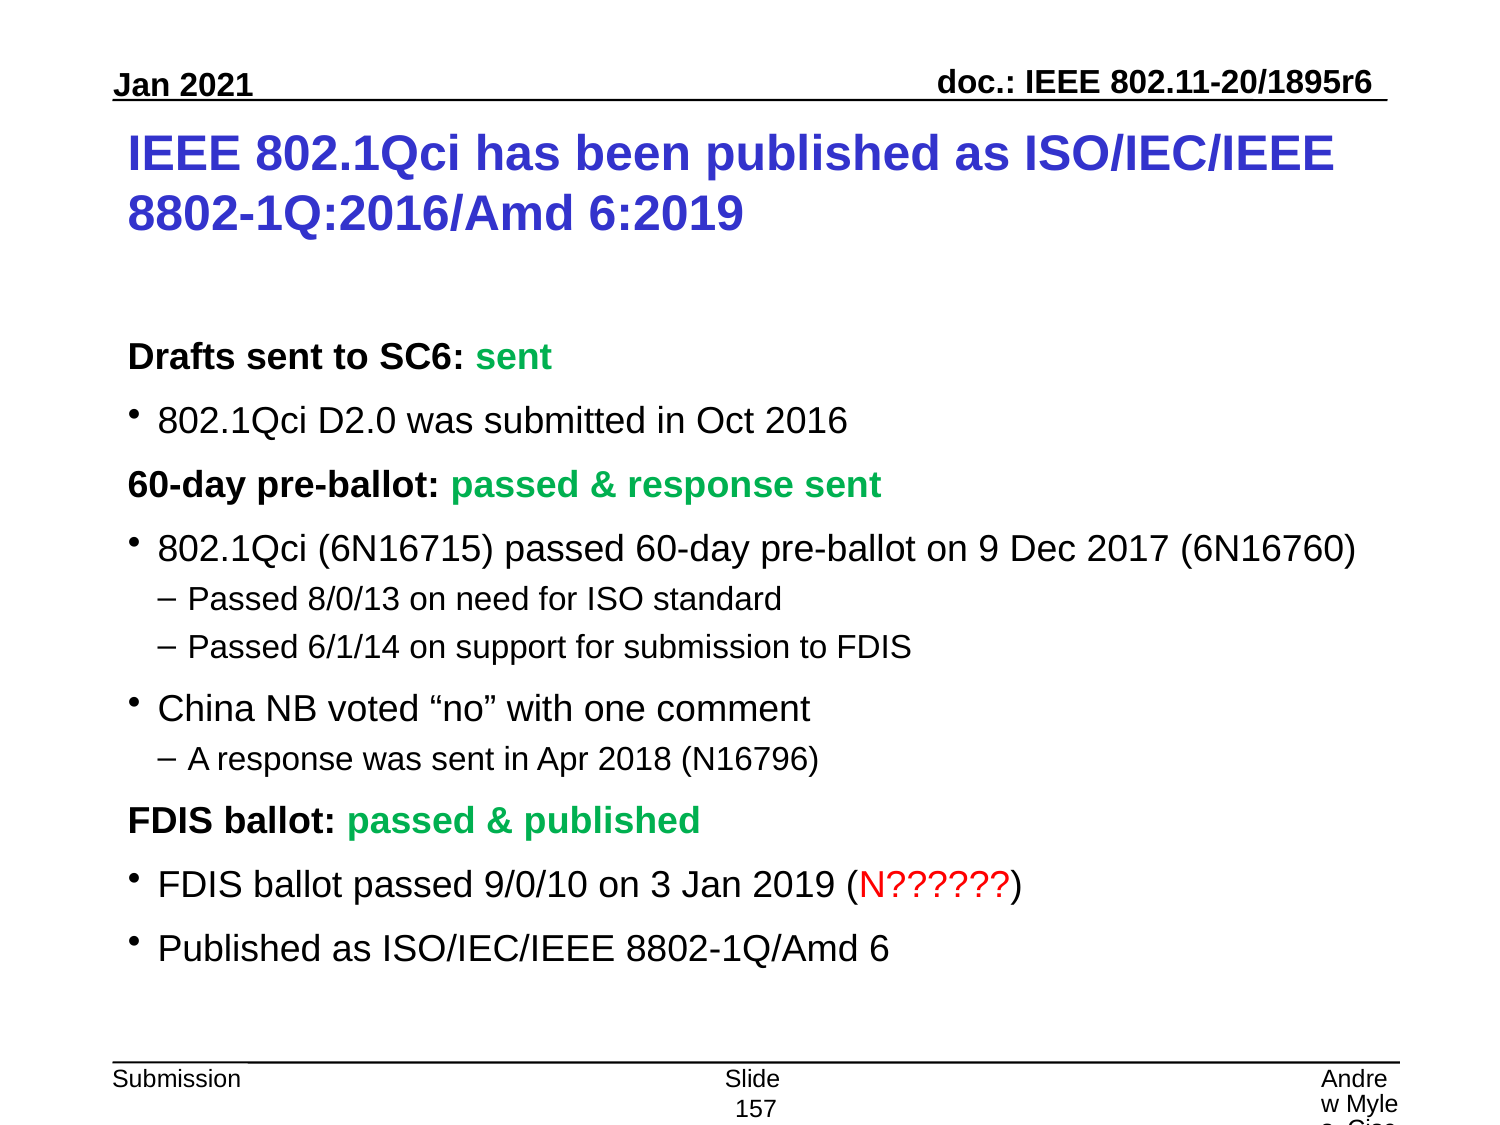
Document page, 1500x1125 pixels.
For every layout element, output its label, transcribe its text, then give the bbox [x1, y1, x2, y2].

footer Andrew Myles, Cisco [1320, 1061, 1402, 1093]
slide_number Slide 157 [709, 1061, 803, 1093]
title IEEE 802.1Qci has been published as ISO/IEC/IEEE 8802-1Q:2016/Amd 6:2019 [112, 112, 1388, 288]
list Drafts sent to SC6: sent 802.1Qci D2.0 was submitted in Oct 2016 60-day pre-ballot: passed & response sent 802.1Qci (6N16715) passed 60-day pre-ballot on 9 Dec 2017 (6N16760) Passed 8/0/13 on need for ISO standard Passed 6/1/14 on support for submission to FDIS China NB voted “no” with one comment A response was sent in Apr 2018 (N16796) FDIS ballot: passed & published FDIS ballot passed 9/0/10 on 3 Jan 2019 (N??????) Published as ISO/IEC/IEEE 8802-1Q/Amd 6 [112, 324, 1388, 1000]
